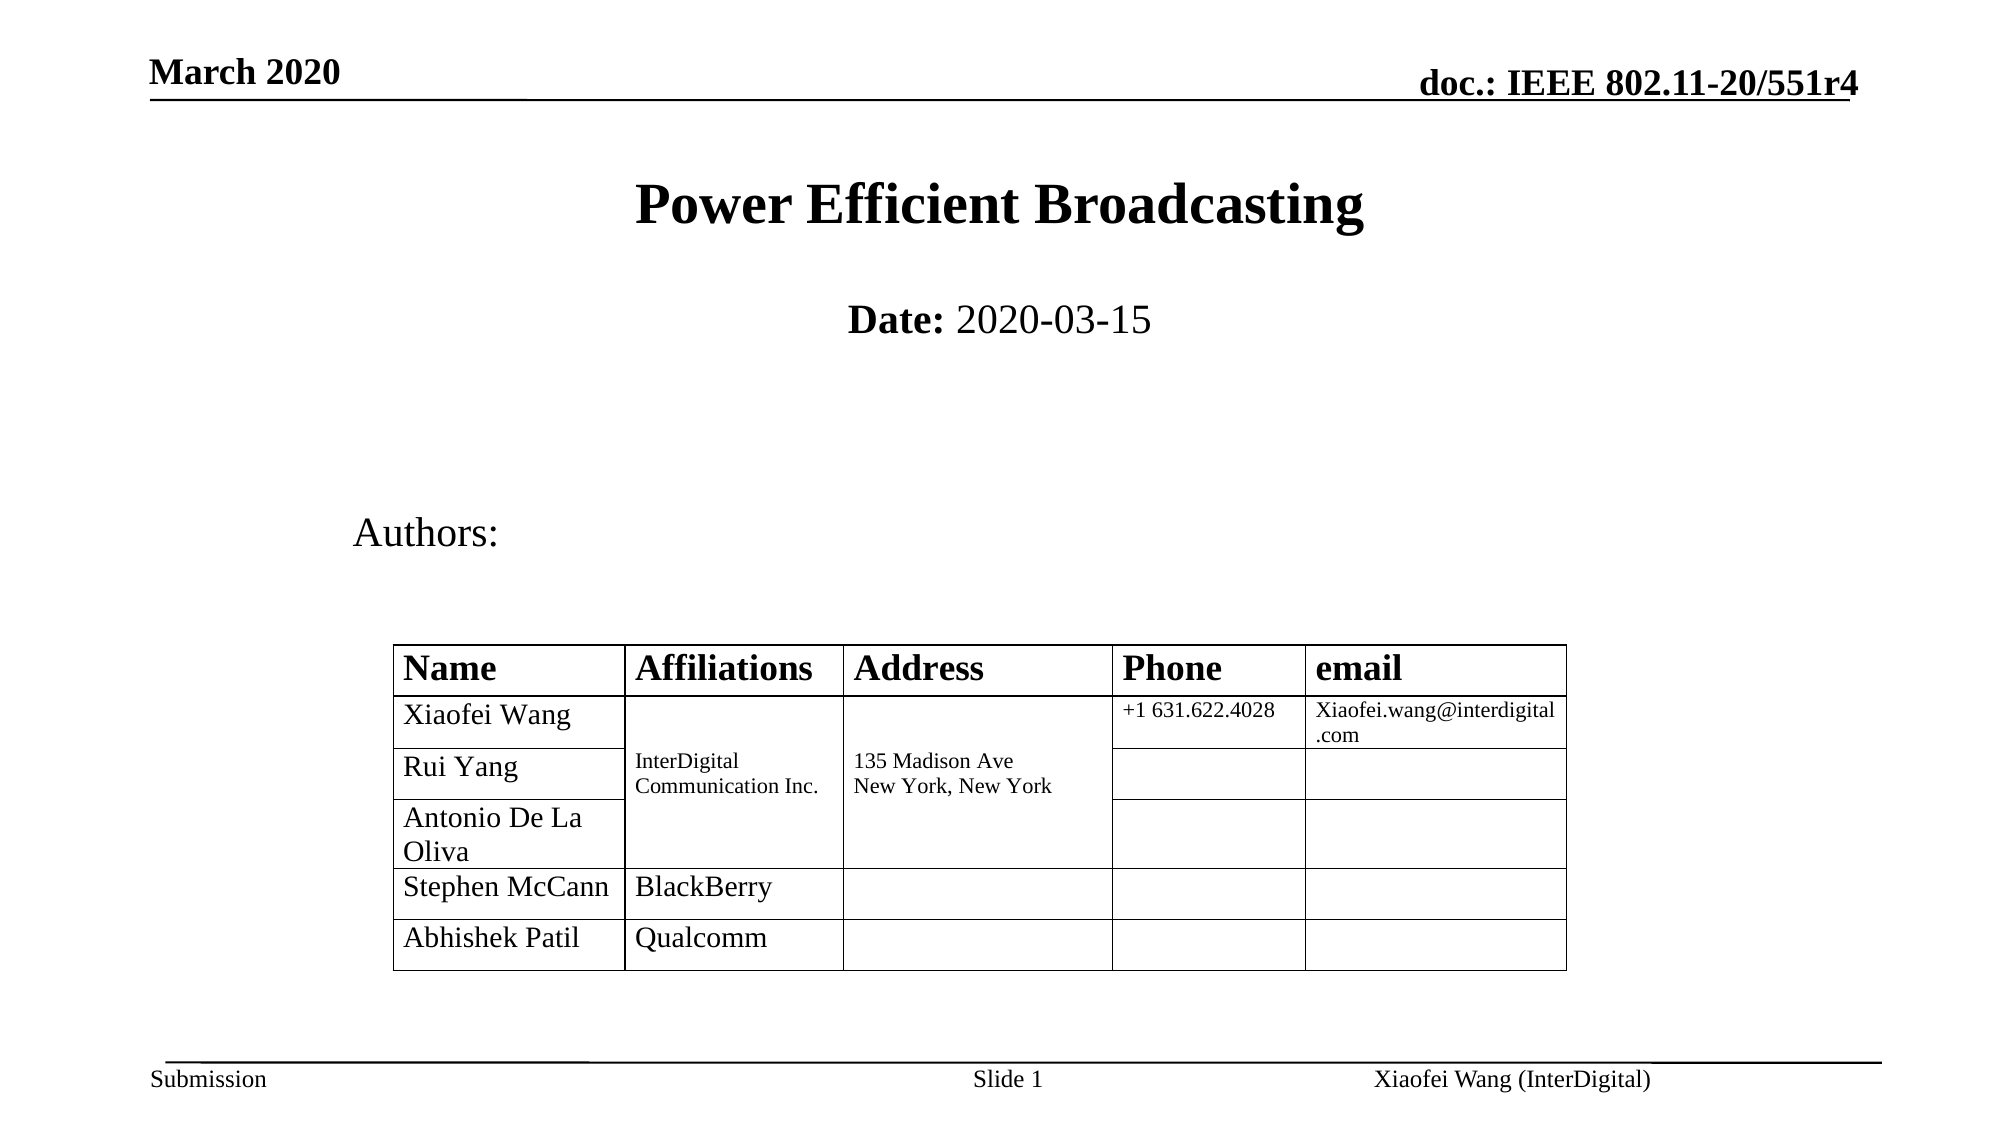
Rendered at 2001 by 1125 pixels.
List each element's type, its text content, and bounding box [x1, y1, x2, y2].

text_box Authors: [337, 497, 576, 560]
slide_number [148, 47, 527, 93]
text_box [378, 644, 1593, 1018]
footer Xiaofei Wang (InterDigital) [1152, 1061, 1652, 1093]
list Date: 2020-03-15 [362, 284, 1638, 351]
slide_number Slide 1 [950, 1061, 1067, 1123]
title Power Efficient Broadcasting [362, 112, 1638, 284]
